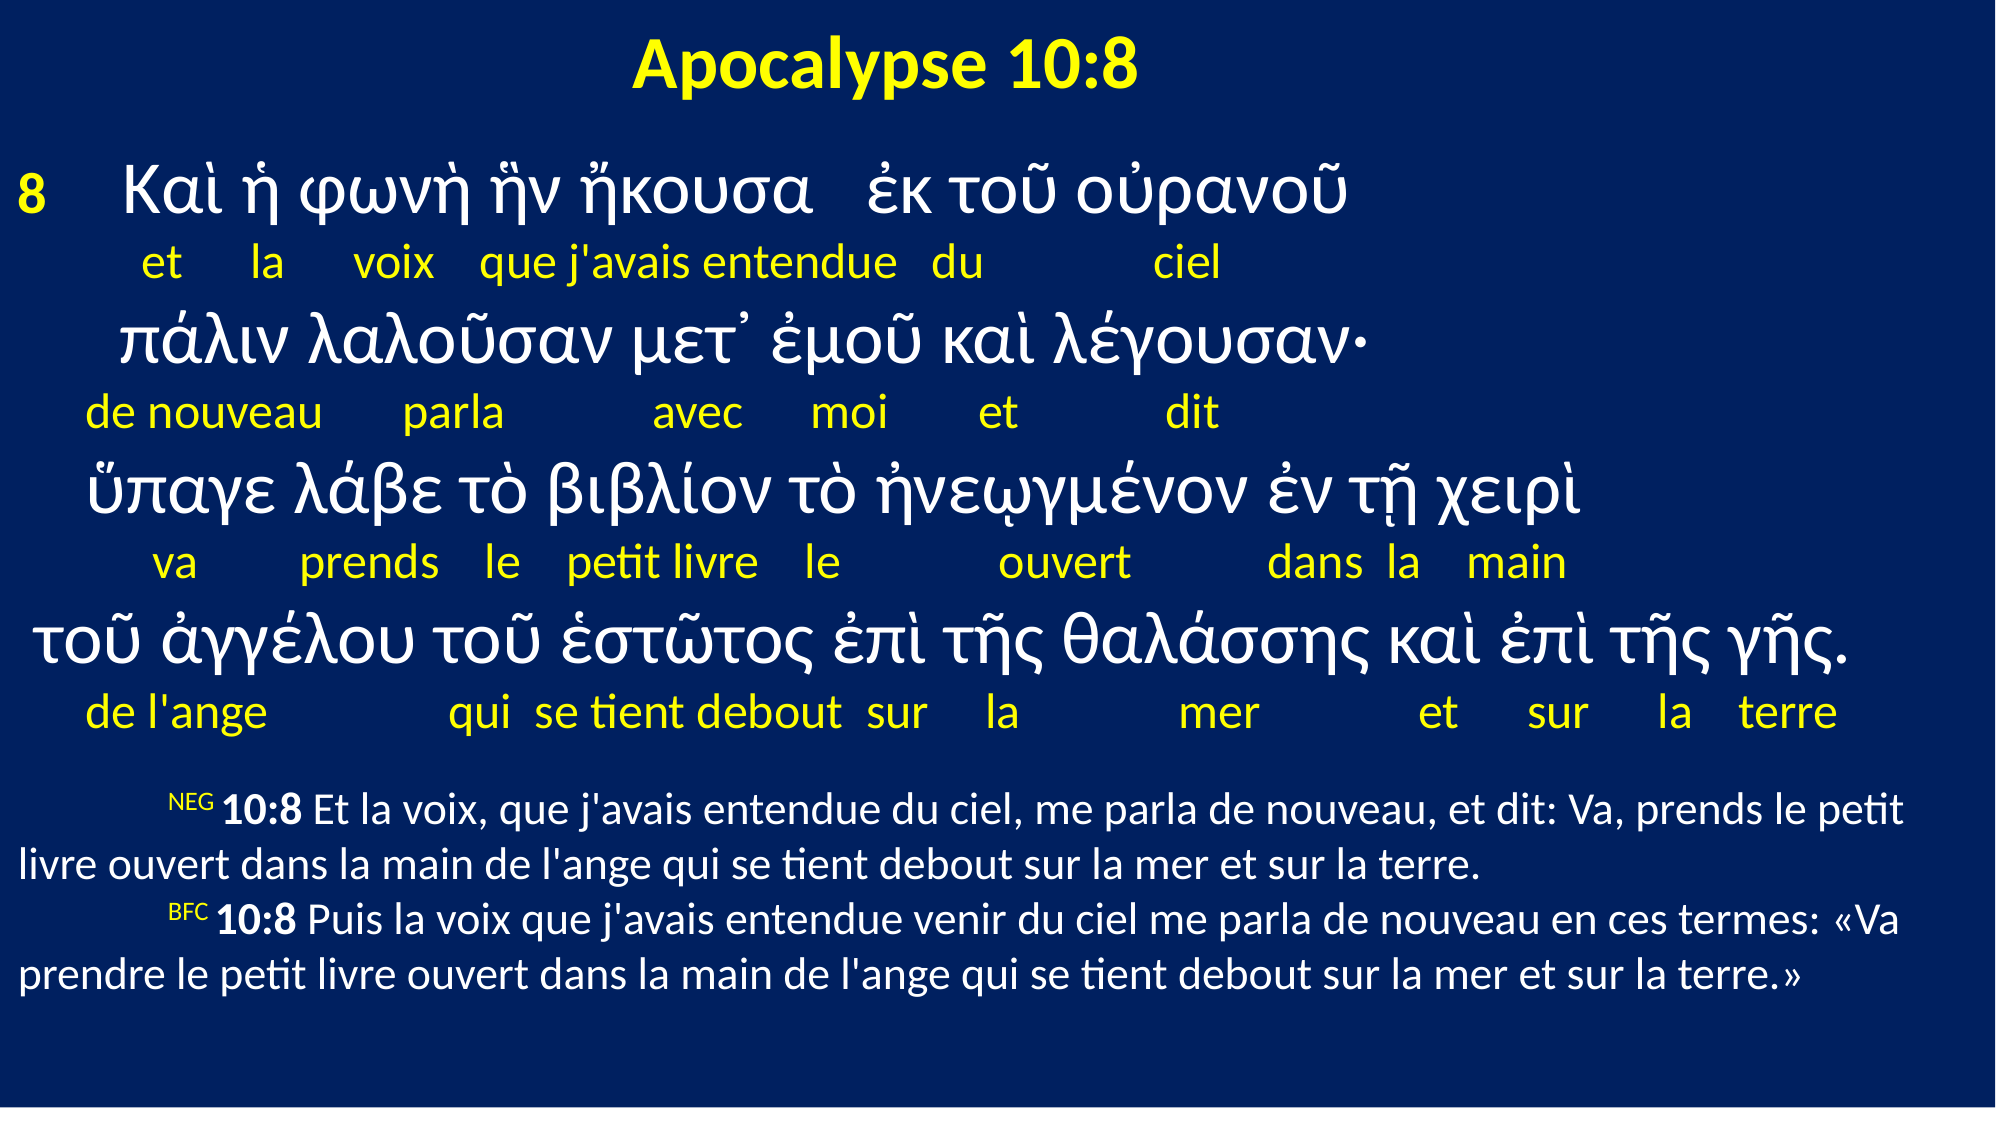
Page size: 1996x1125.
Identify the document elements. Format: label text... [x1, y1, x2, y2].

text_box Apocalypse 10:8 8 Καὶ ἡ φωνὴ ἣν ἤκουσα ἐκ τοῦ οὐρανοῦ et la voix que j'avais entendue du ciel πάλιν λαλοῦσαν μετ᾽ ἐμοῦ καὶ λέγουσαν· de nouveau parla avec moi et dit ὕπαγε λάβε τὸ βιβλίον τὸ ἠνεῳγμένον ἐν τῇ χειρὶ va prends le petit livre le ouvert dans la main τοῦ ἀγγέλου τοῦ ἑστῶτος ἐπὶ τῆς θαλάσσης καὶ ἐπὶ τῆς γῆς. de l'ange qui se tient debout sur la mer et sur la terre NEG 10:8 Et la voix, que j'avais entendue du ciel, me parla de nouveau, et dit: Va, prends le petit livre ouvert dans la main de l'ange qui se tient debout sur la mer et sur la terre. BFC 10:8 Puis la voix que j'avais entendue venir du ciel me parla de nouveau en ces termes: «Va prendre le petit livre ouvert dans la main de l'ange qui se tient debout sur la mer et sur la terre.» [0, 0, 1996, 1108]
